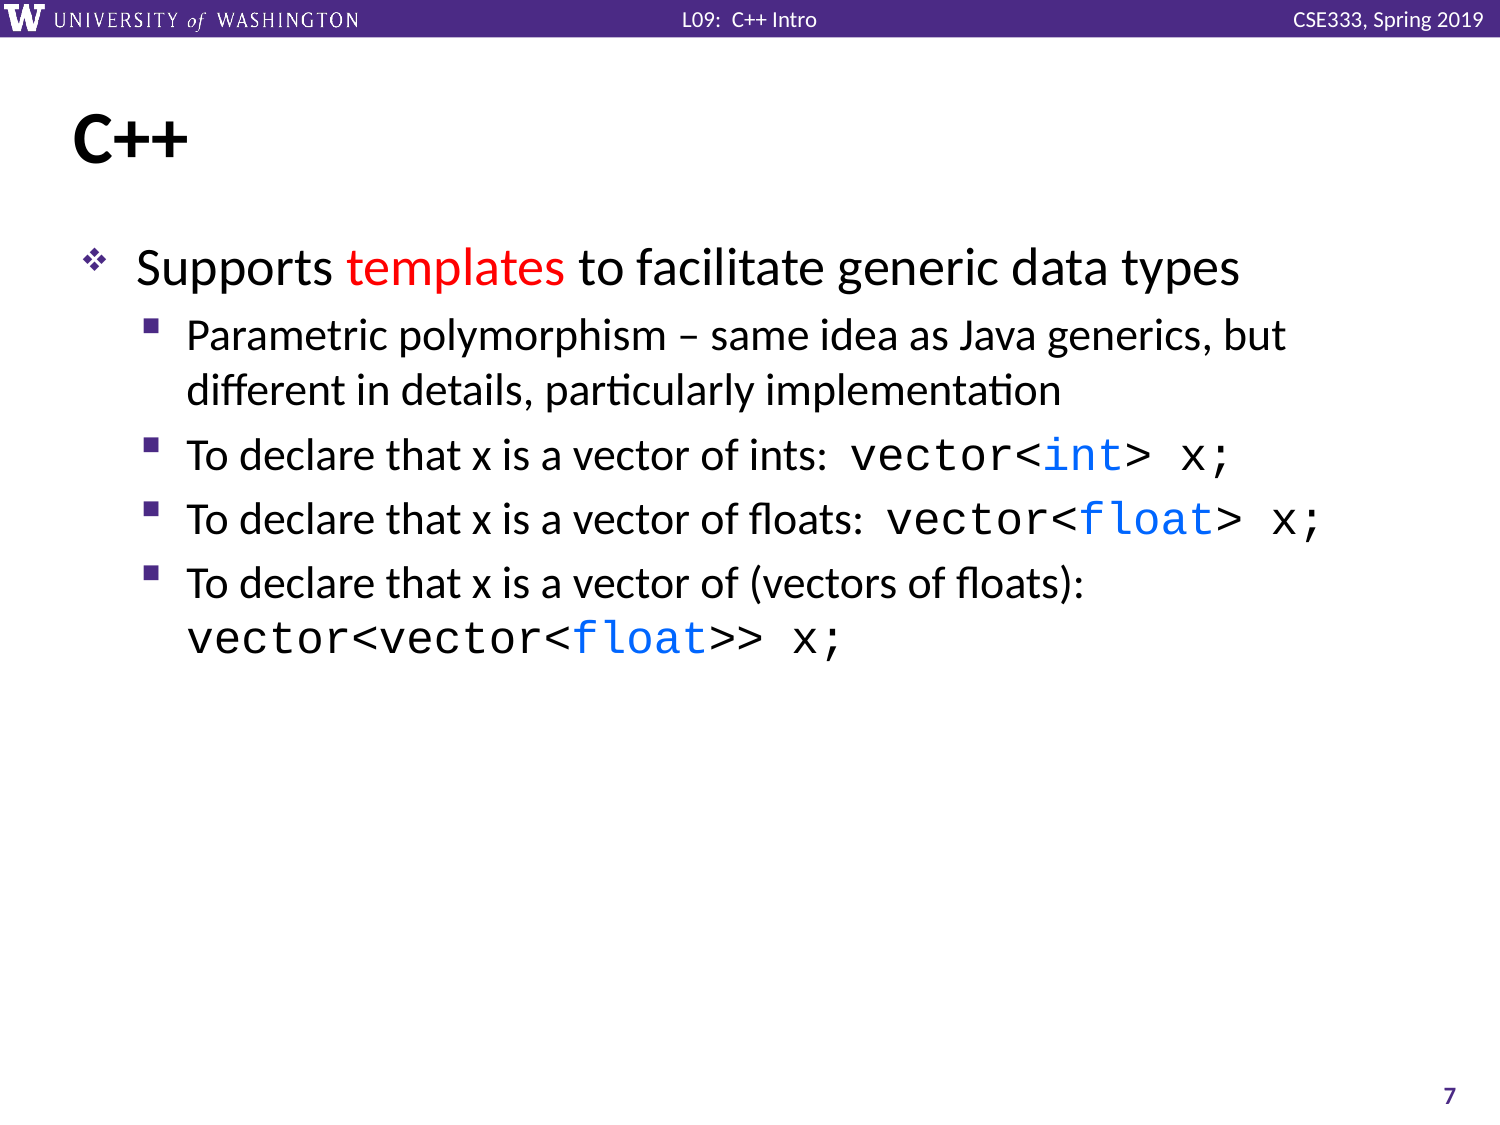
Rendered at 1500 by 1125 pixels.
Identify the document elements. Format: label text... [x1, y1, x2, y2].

picture [4, 4, 358, 32]
list Supports templates to facilitate generic data types Parametric polymorphism – same idea as Java generics, but different in details, particularly implementation To declare that x is a vector of ints: vector<int> x; To declare that x is a vector of floats: vector<float> x; To declare that x is a vector of (vectors of floats): vector<vector<float>> x; [64, 223, 1438, 1040]
slide_number 7 [1400, 1065, 1500, 1125]
title C++ [58, 71, 1438, 197]
